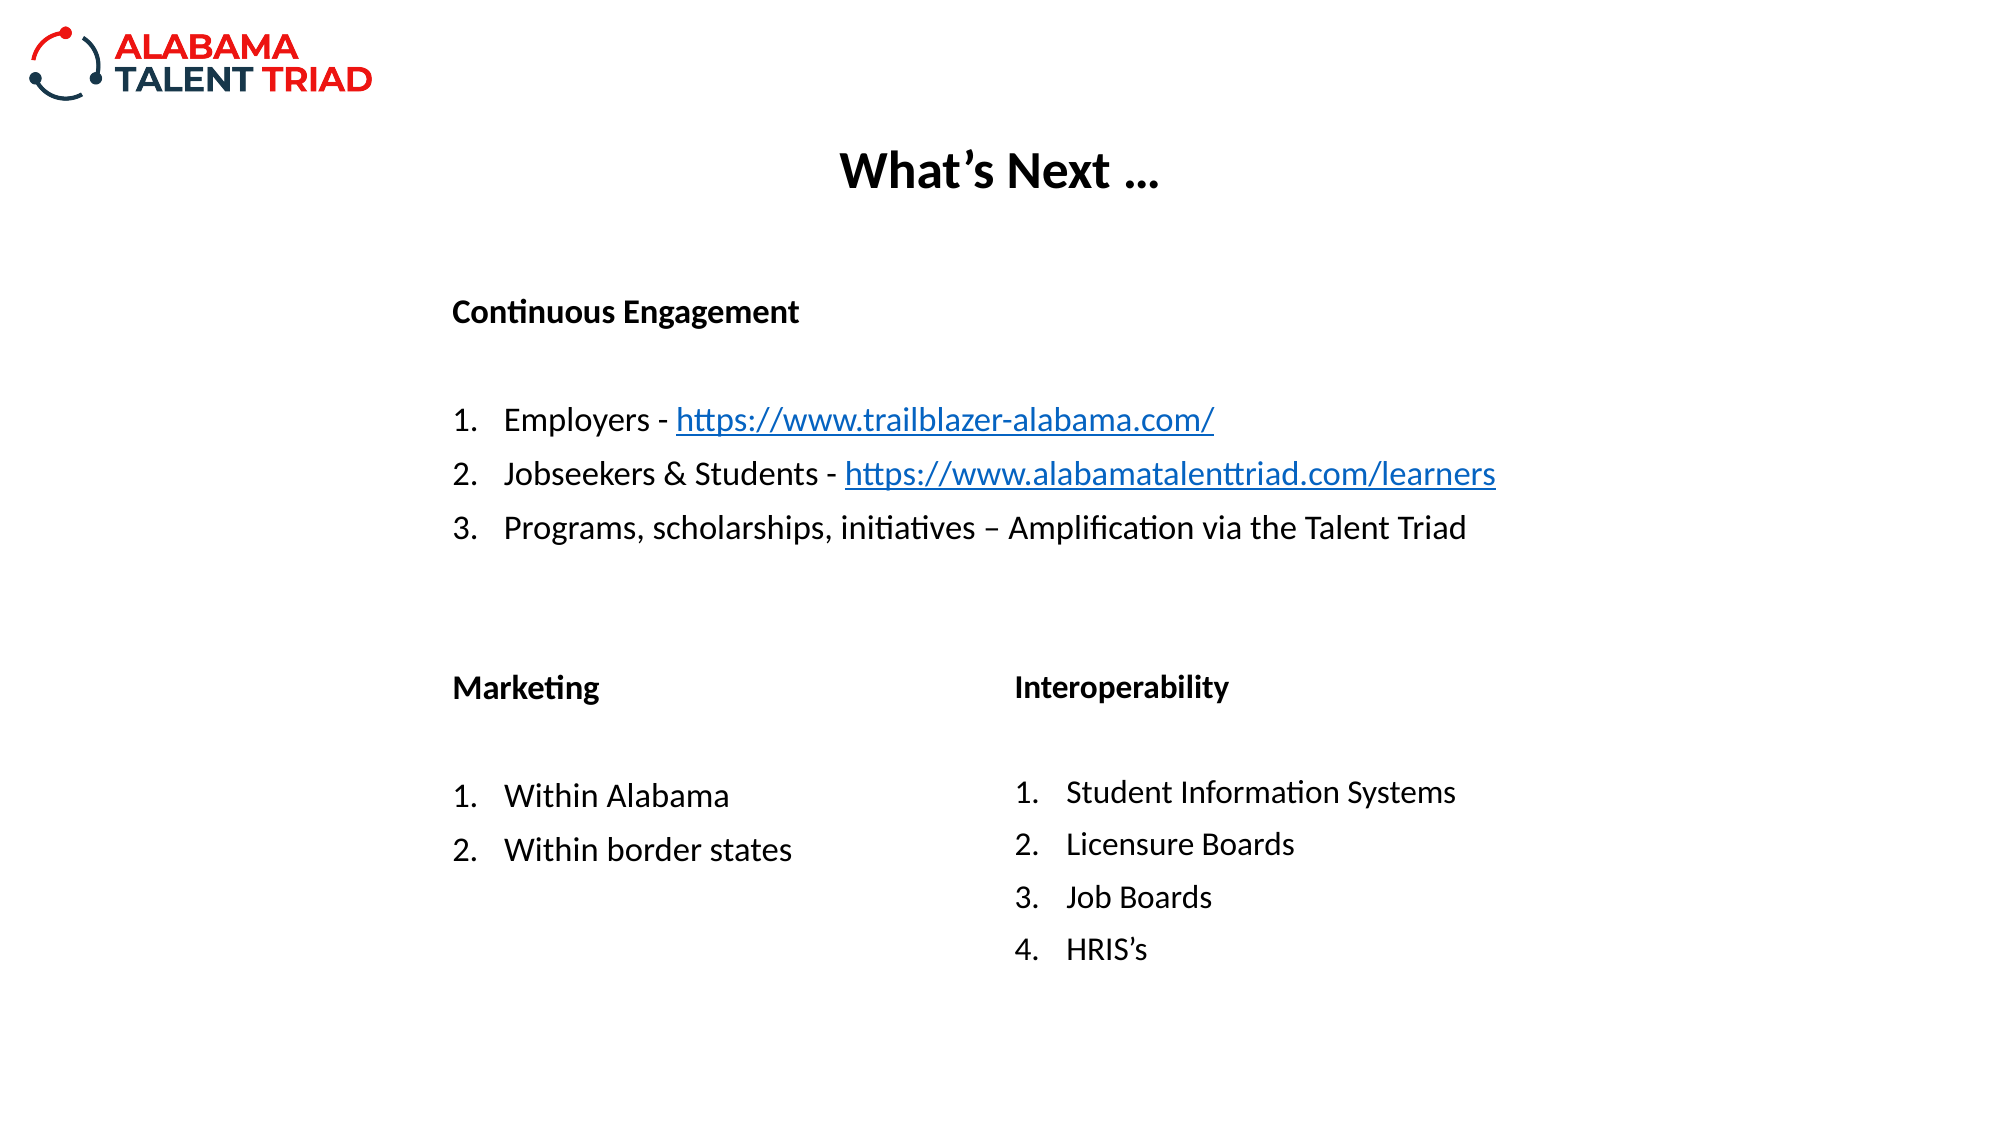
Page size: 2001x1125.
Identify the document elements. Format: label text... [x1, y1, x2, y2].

text_box What’s Next … [782, 127, 1218, 207]
text_box Continuous Engagement Employers - https://www.trailblazer-alabama.com/ Jobseekers & Students - https://www.alabamatalenttriad.com/learners Programs, scholarships, initiatives – Amplification via the Talent Triad [437, 282, 1731, 612]
picture [29, 26, 372, 101]
text_box Marketing Within Alabama Within border states [437, 657, 956, 933]
text_box Interoperability Student Information Systems Licensure Boards Job Boards HRIS’s [999, 657, 1523, 1032]
